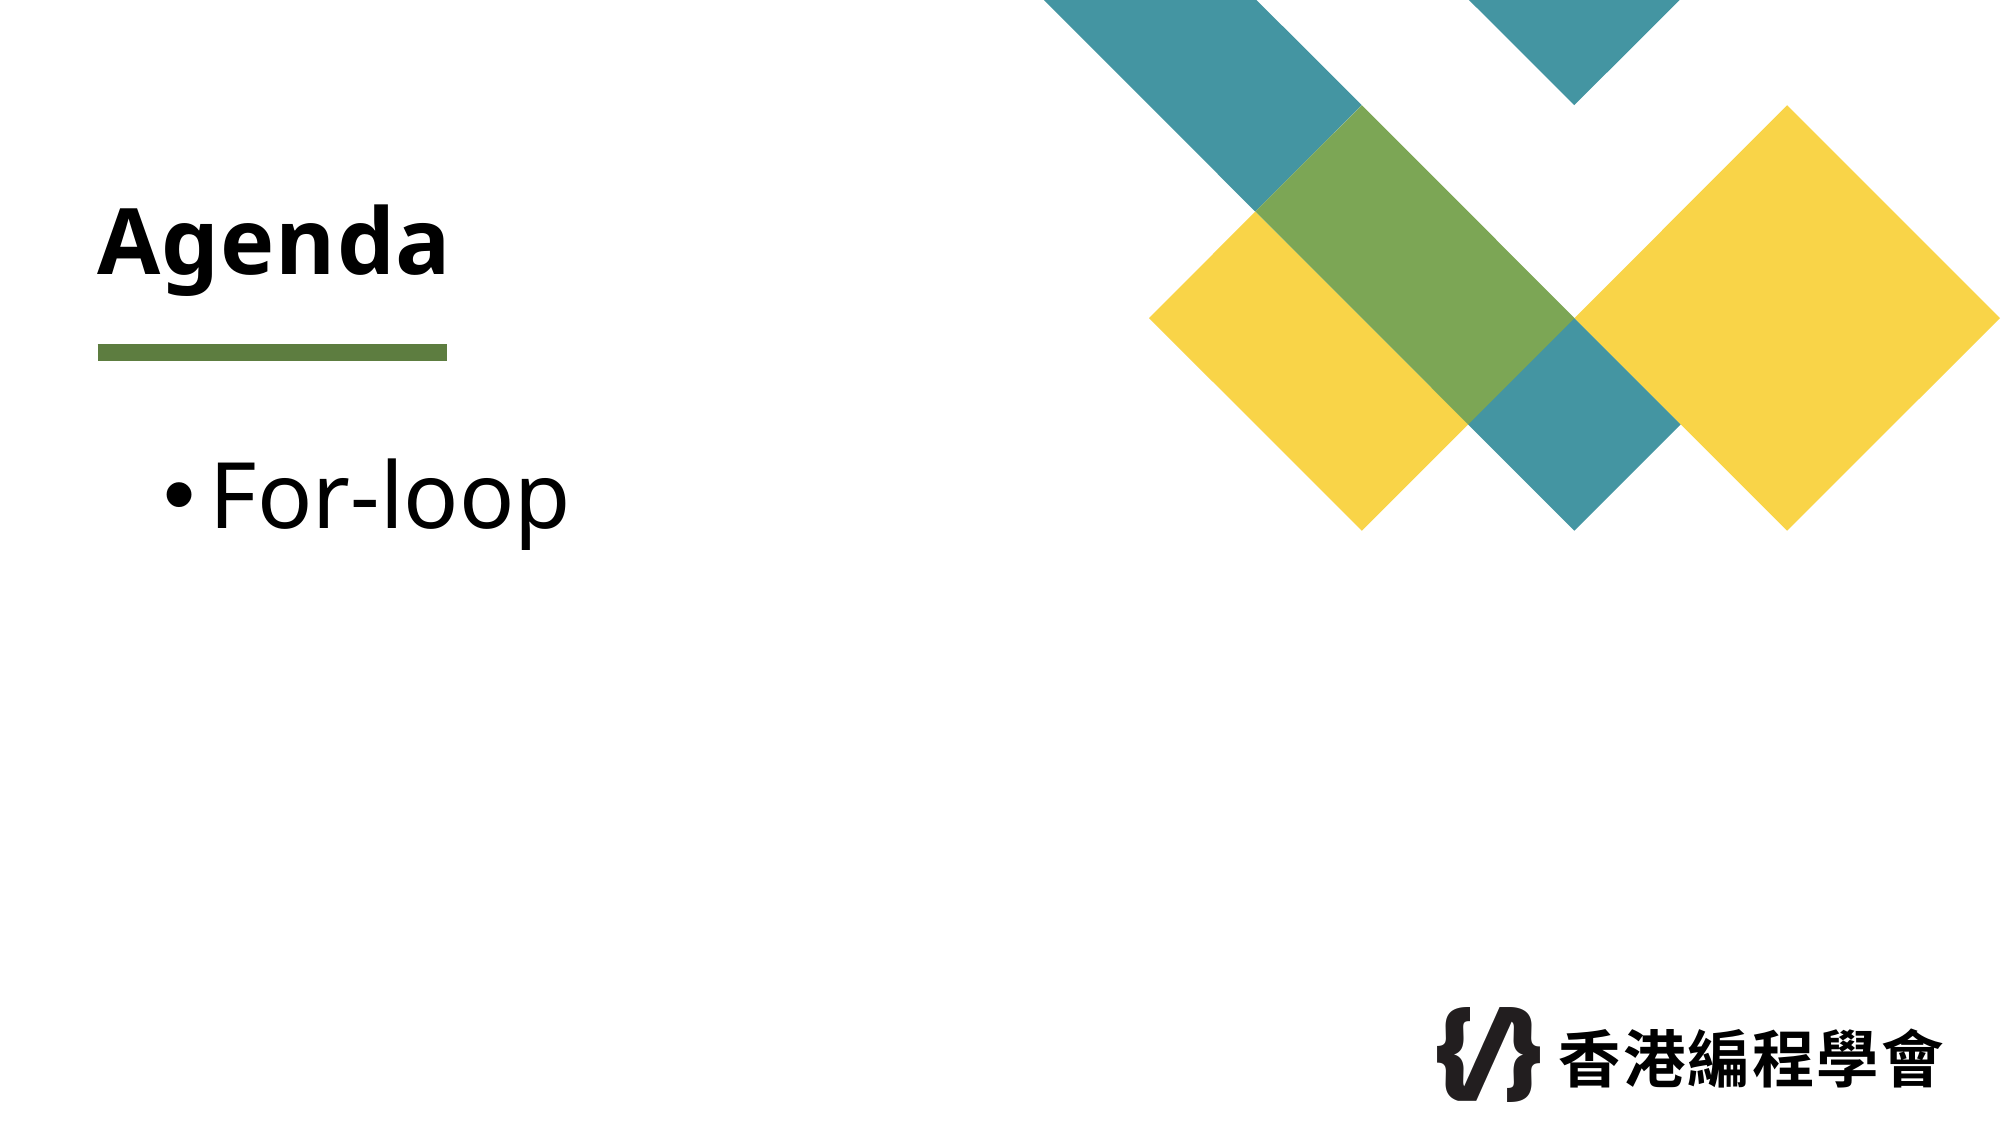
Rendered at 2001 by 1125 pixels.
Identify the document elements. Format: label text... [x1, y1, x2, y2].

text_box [1437, 1007, 1964, 1102]
title Agenda [97, 31, 1211, 293]
list For-loop [97, 374, 1211, 983]
